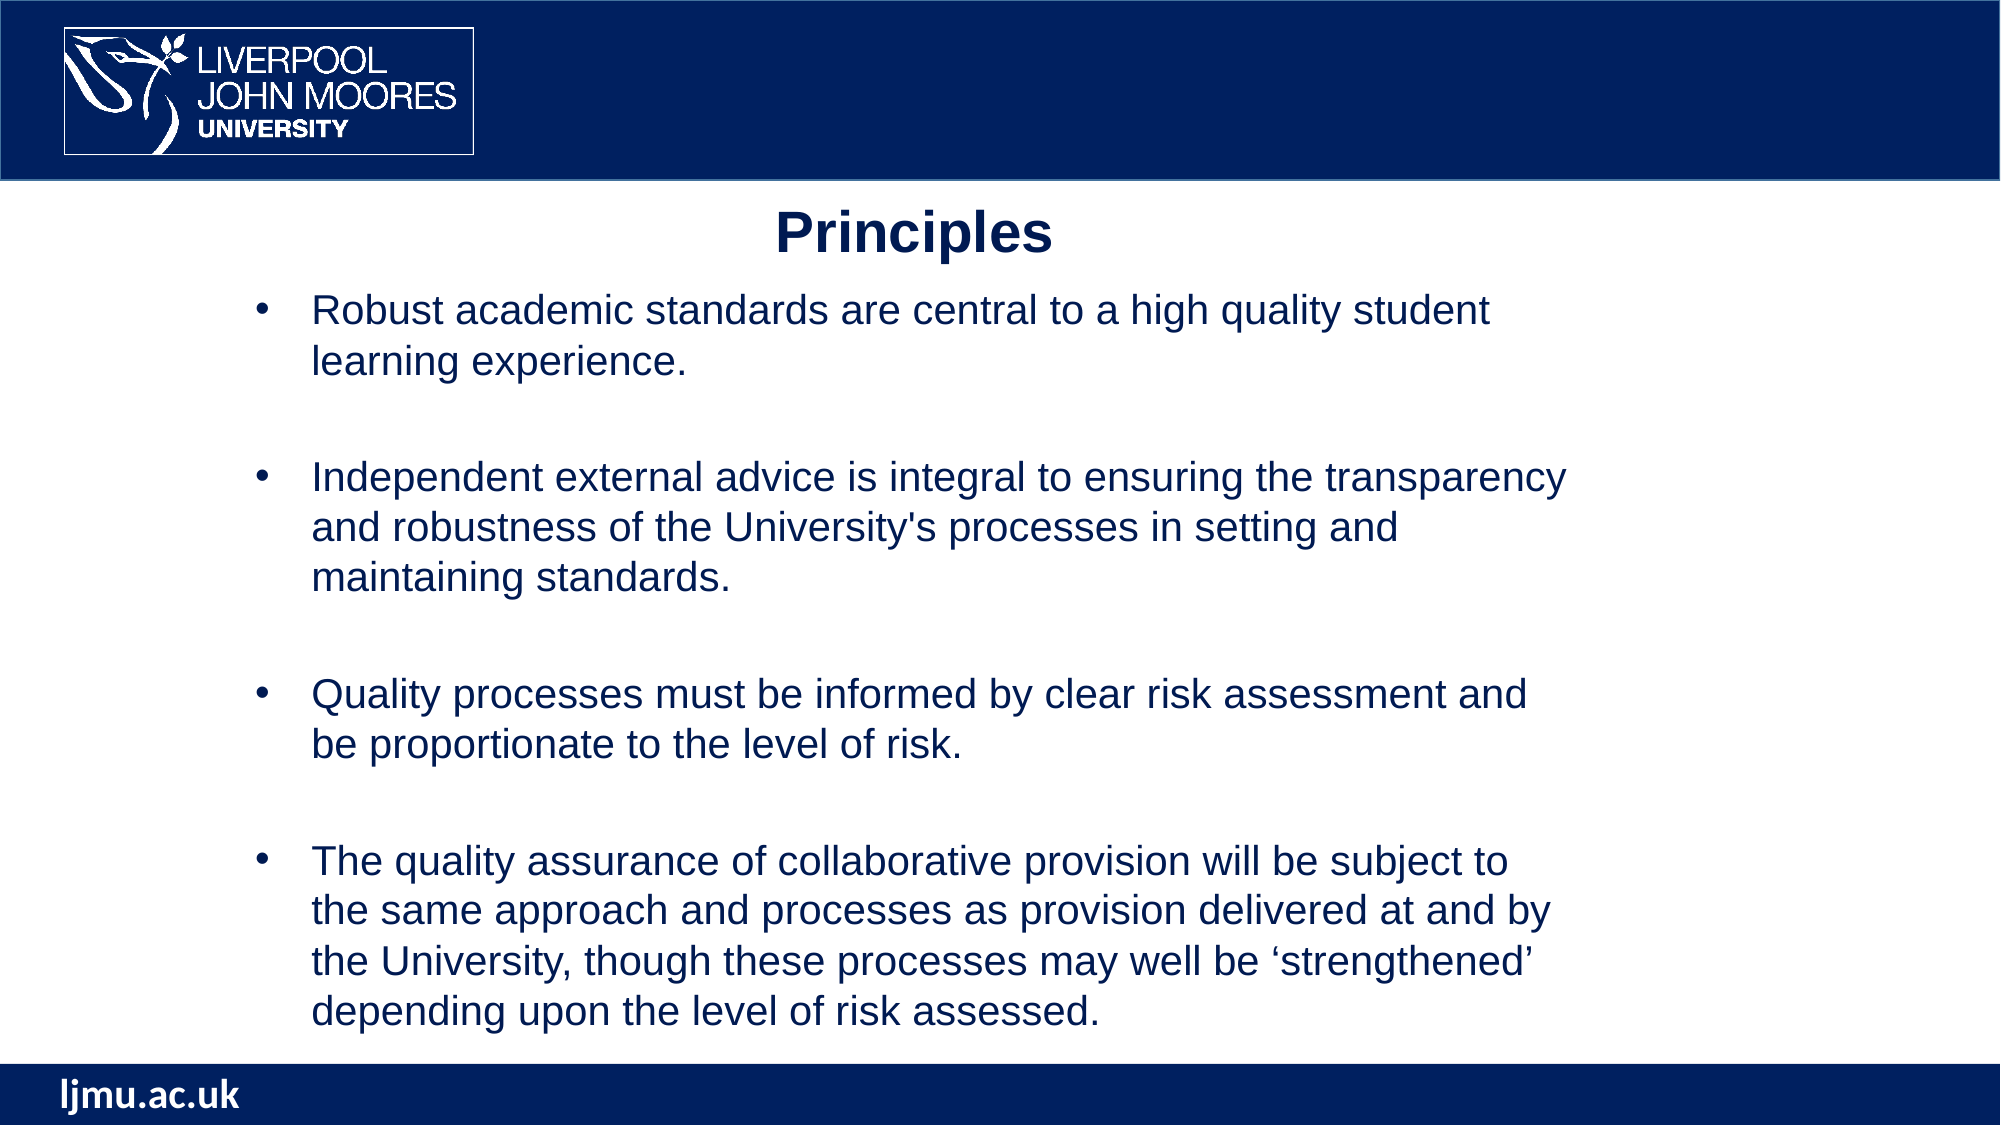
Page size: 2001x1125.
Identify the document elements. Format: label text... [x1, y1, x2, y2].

picture [50, 16, 487, 166]
text_box Robust academic standards are central to a high quality student learning experience. Independent external advice is integral to ensuring the transparency and robustness of the University's processes in setting and maintaining standards. Quality processes must be informed by clear risk assessment and be proportionate to the level of risk. The quality assurance of collaborative provision will be subject to the same approach and processes as provision delivered at and by the University, though these processes may well be ‘strengthened’ depending upon the level of risk assessed. [239, 276, 1590, 952]
text_box Principles [239, 183, 1590, 276]
